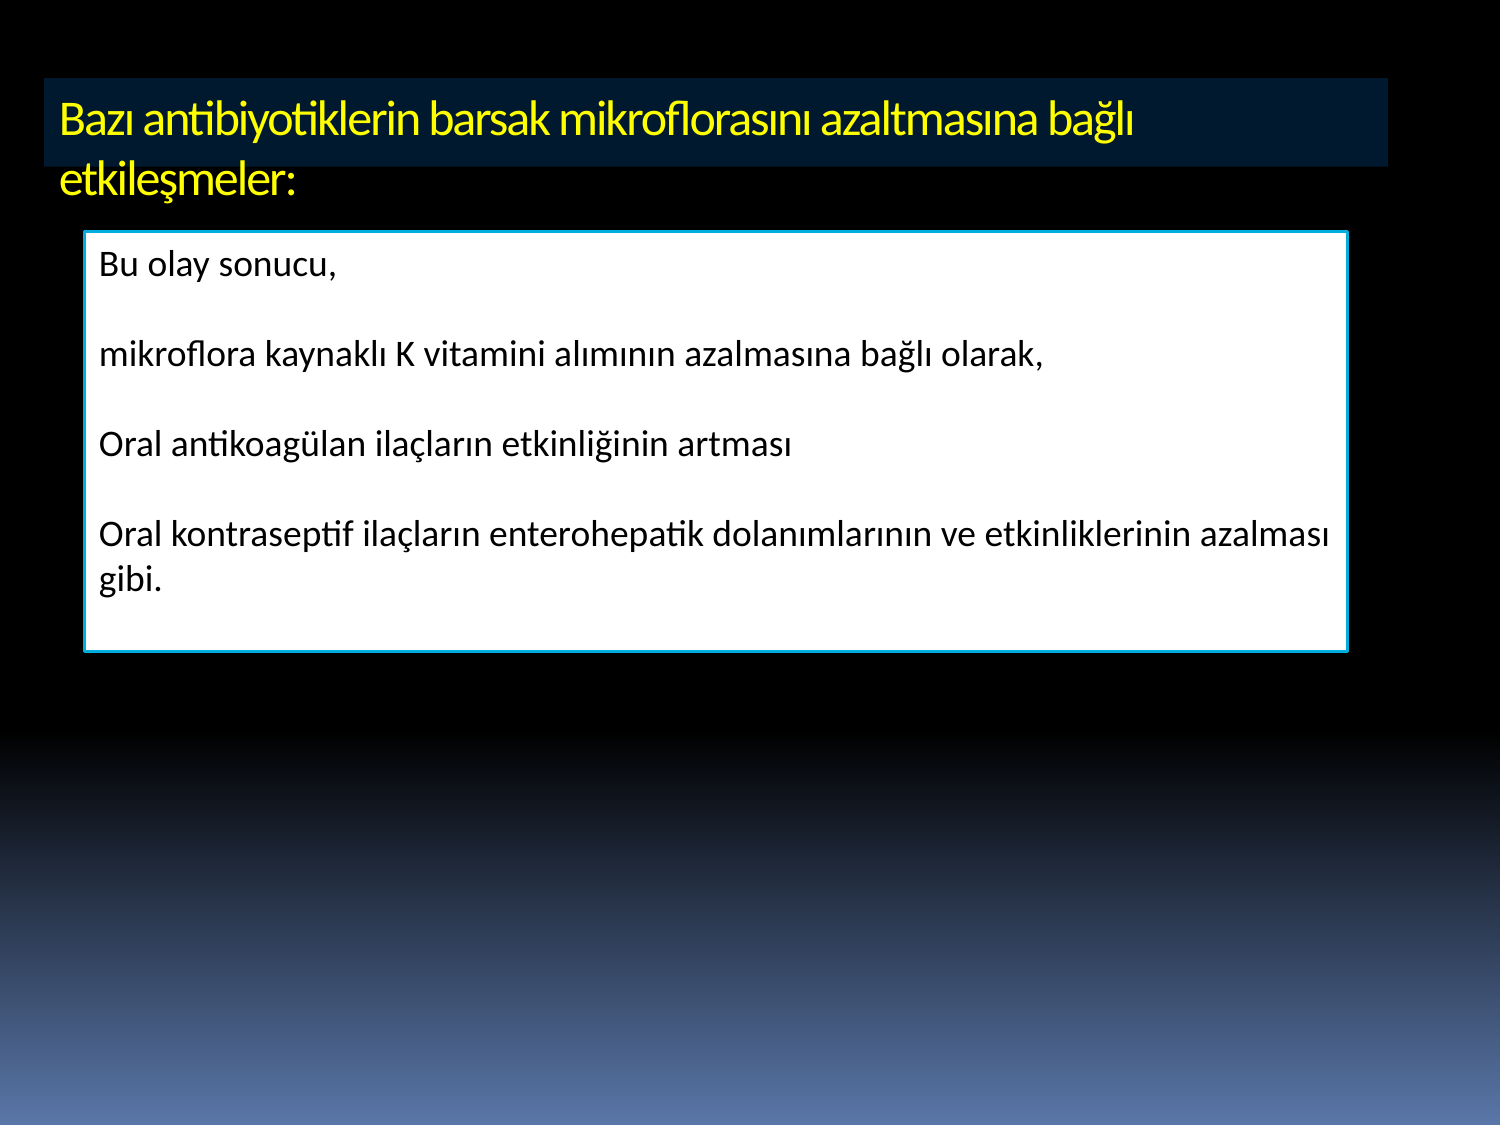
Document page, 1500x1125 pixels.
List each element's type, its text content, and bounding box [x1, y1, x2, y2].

title Bazı antibiyotiklerin barsak mikroflorasını azaltmasına bağlı etkileşmeler: [43, 77, 1389, 168]
text_box Bu olay sonucu, mikroflora kaynaklı K vitamini alımının azalmasına bağlı olarak, Oral antikoagülan ilaçların etkinliğinin artması Oral kontraseptif ilaçların enterohepatik dolanımlarının ve etkinliklerinin azalması gibi. [83, 230, 1349, 653]
